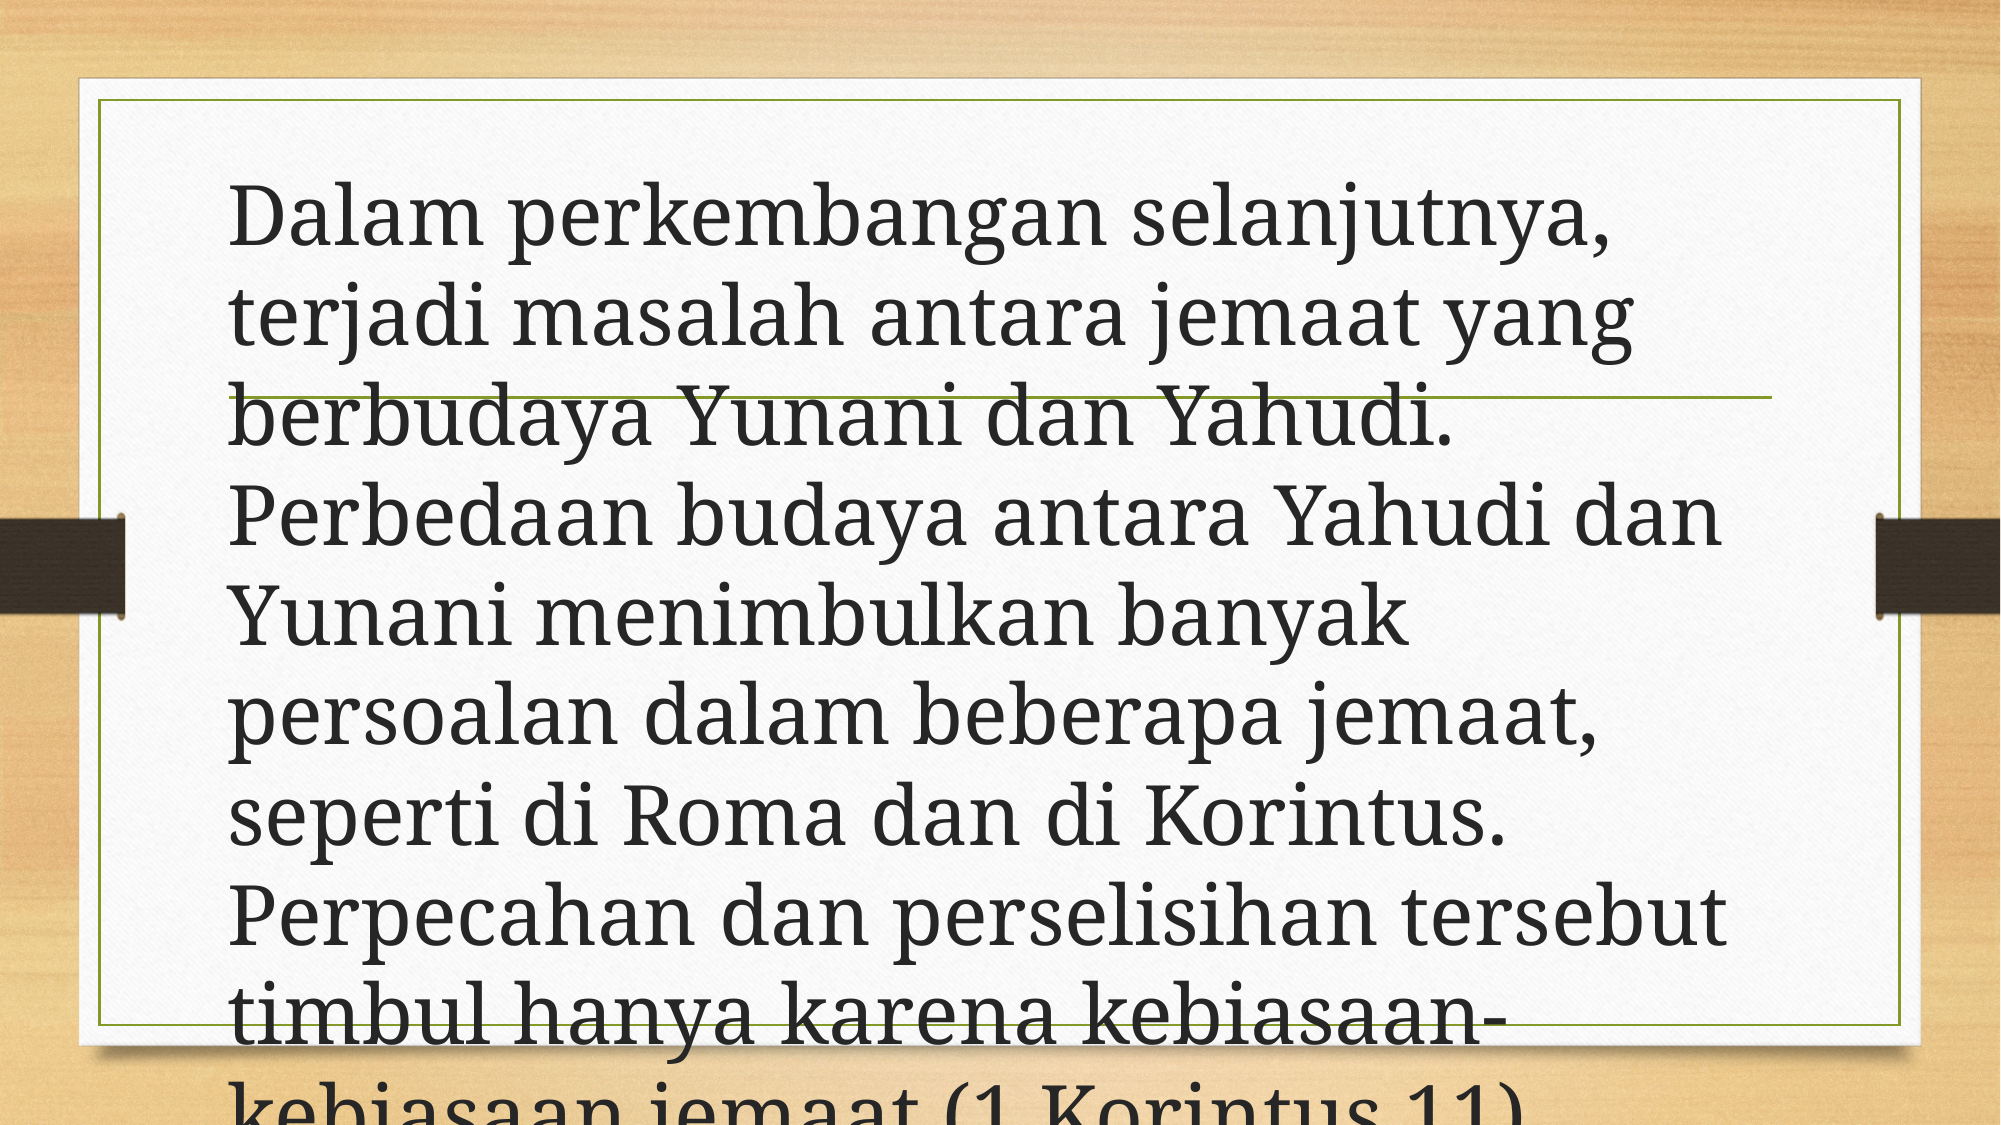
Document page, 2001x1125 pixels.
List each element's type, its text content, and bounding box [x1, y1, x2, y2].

list Dalam perkembangan selanjutnya, terjadi masalah antara jemaat yang berbudaya Yunani dan Yahudi. Perbedaan budaya antara Yahudi dan Yunani menimbulkan banyak persoalan dalam beberapa jemaat, seperti di Roma dan di Korintus. Perpecahan dan perselisihan tersebut timbul hanya karena kebiasaan-kebiasaan jemaat (1 Korintus 11). [212, 154, 1788, 964]
picture [0, 0, 2001, 1125]
